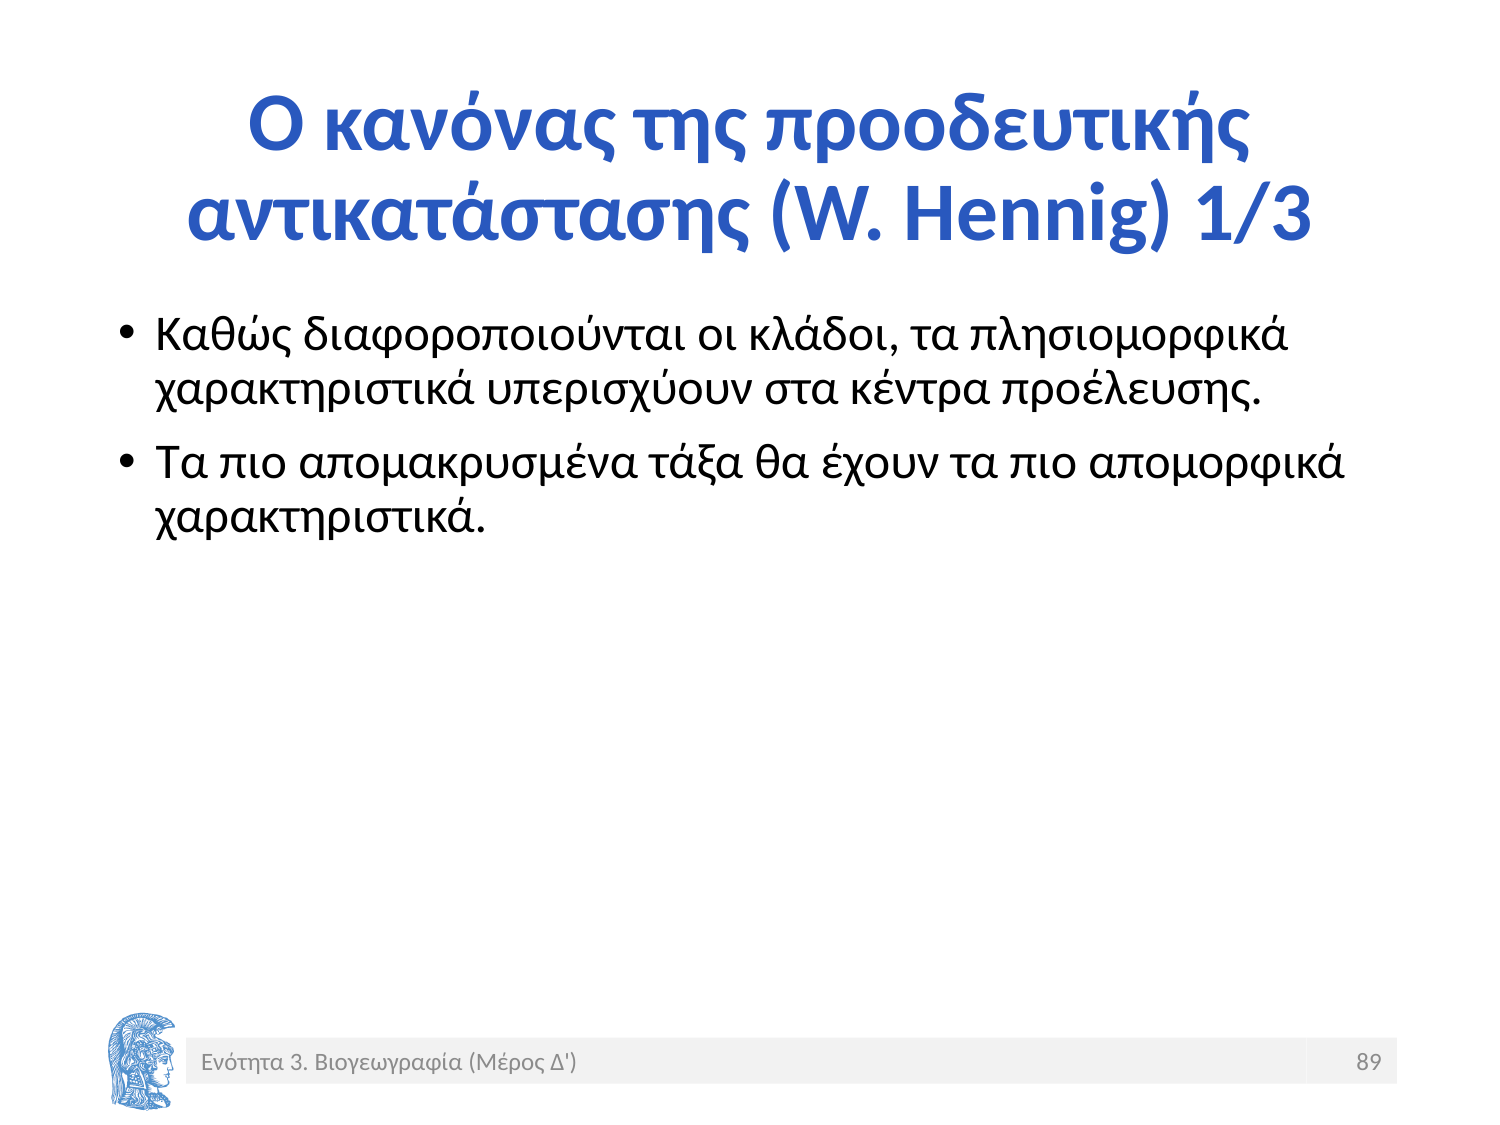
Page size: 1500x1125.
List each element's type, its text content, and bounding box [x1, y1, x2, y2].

slide_number 89 [1306, 1037, 1397, 1084]
list Καθώς διαφοροποιούνται οι κλάδοι, τα πλησιομορφικά χαρακτηριστικά υπερισχύουν στα κέντρα προέλευσης. Τα πιο απομακρυσμένα τάξα θα έχουν τα πιο απομορφικά χαρακτηριστικά. [103, 299, 1397, 1014]
title Ο κανόνας της προοδευτικής αντικατάστασης (W. Hennig) 1/3 [103, 59, 1397, 278]
footer Ενότητα 3. Βιογεωγραφία (Μέρος Δ') [186, 1037, 1306, 1084]
picture [103, 1014, 186, 1114]
